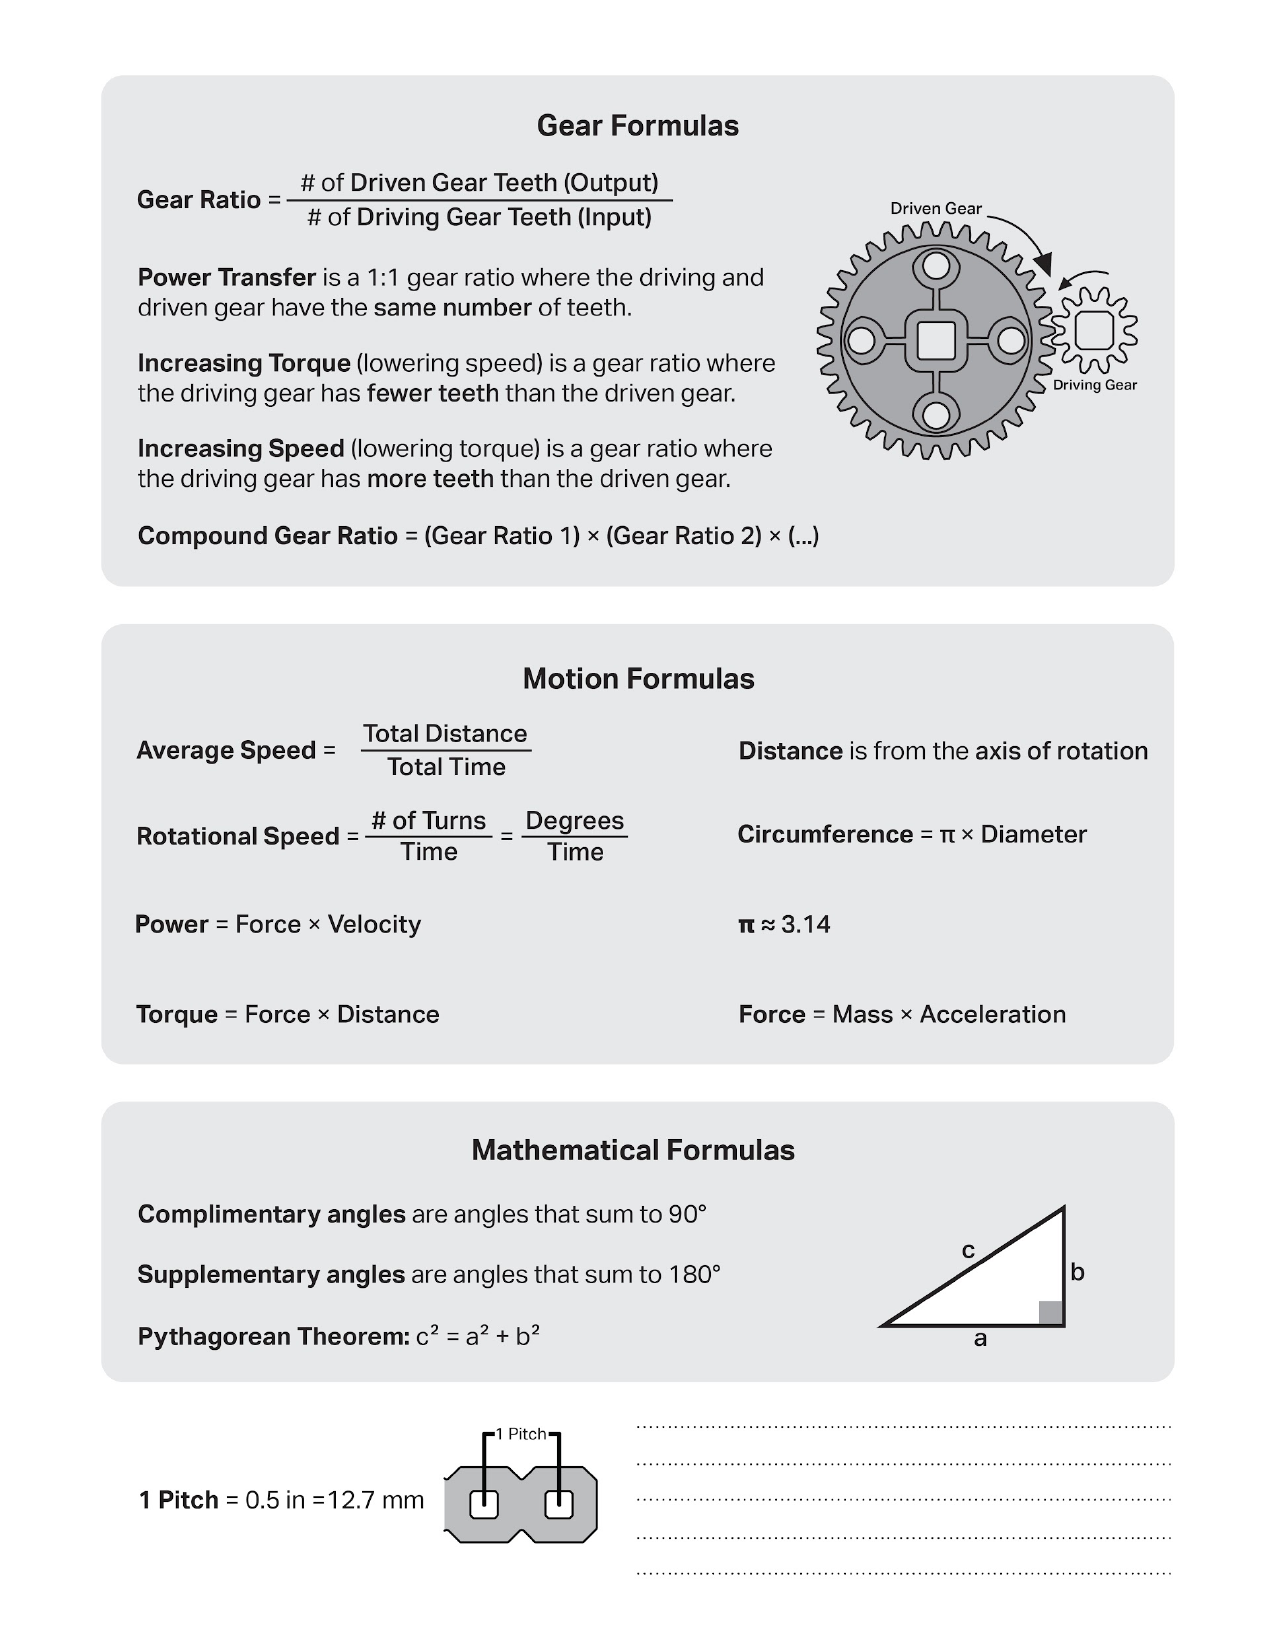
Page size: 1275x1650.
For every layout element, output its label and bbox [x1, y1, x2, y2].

picture [0, 0, 1275, 1650]
text_box [635, 1390, 1170, 1576]
